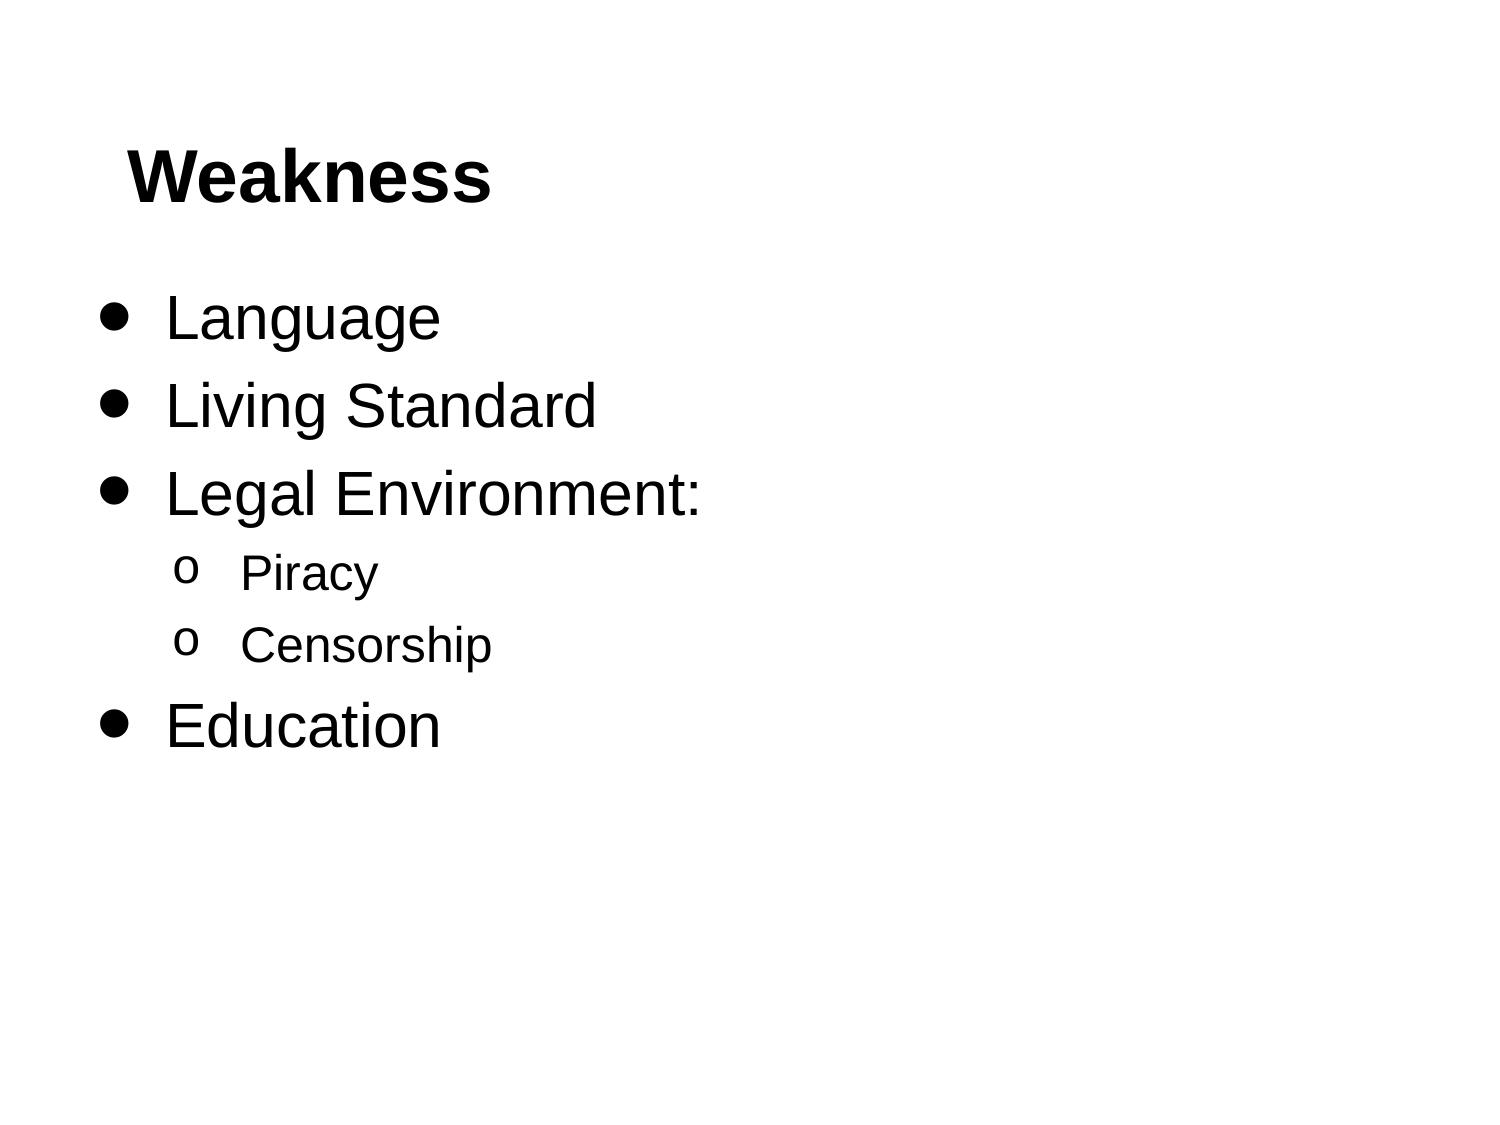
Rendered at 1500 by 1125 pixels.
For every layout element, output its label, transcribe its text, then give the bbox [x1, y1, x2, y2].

list Language Living Standard Legal Environment: Piracy Censorship Education [75, 262, 1425, 931]
title Weakness [75, 14, 1425, 233]
